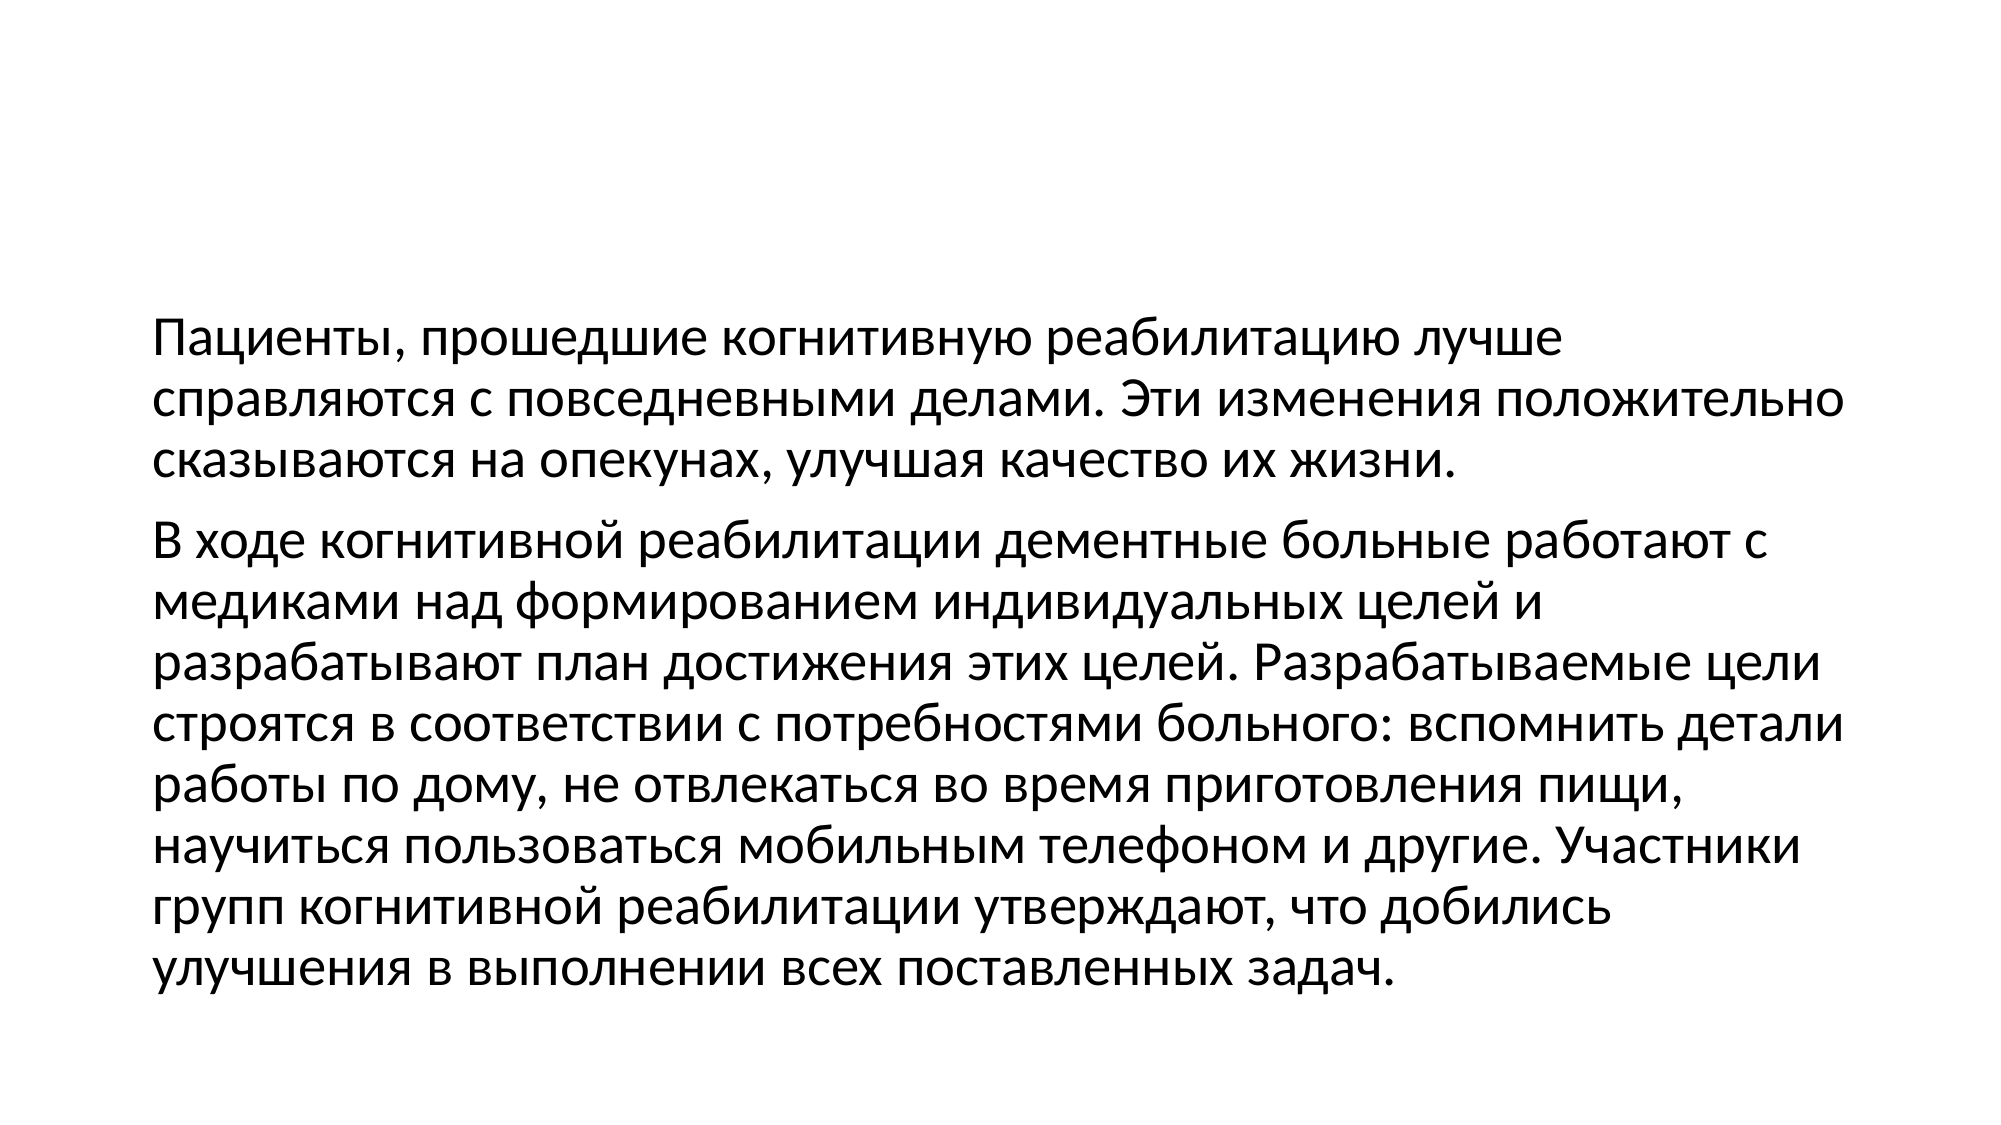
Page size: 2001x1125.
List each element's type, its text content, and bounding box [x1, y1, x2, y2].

list Пациенты, прошедшие когнитивную реабилитацию лучше справляются с повседневными делами. Эти изменения положительно сказываются на опекунах, улучшая качество их жизни. В ходе когнитивной реабилитации дементные больные работают с медиками над формированием индивидуальных целей и разрабатывают план достижения этих целей. Разрабатываемые цели строятся в соответствии с потребностями больного: вспомнить детали работы по дому, не отвлекаться во время приготовления пищи, научиться пользоваться мобильным телефоном и другие. Участники групп когнитивной реабилитации утверждают, что добились улучшения в выполнении всех поставленных задач. [137, 299, 1863, 1014]
